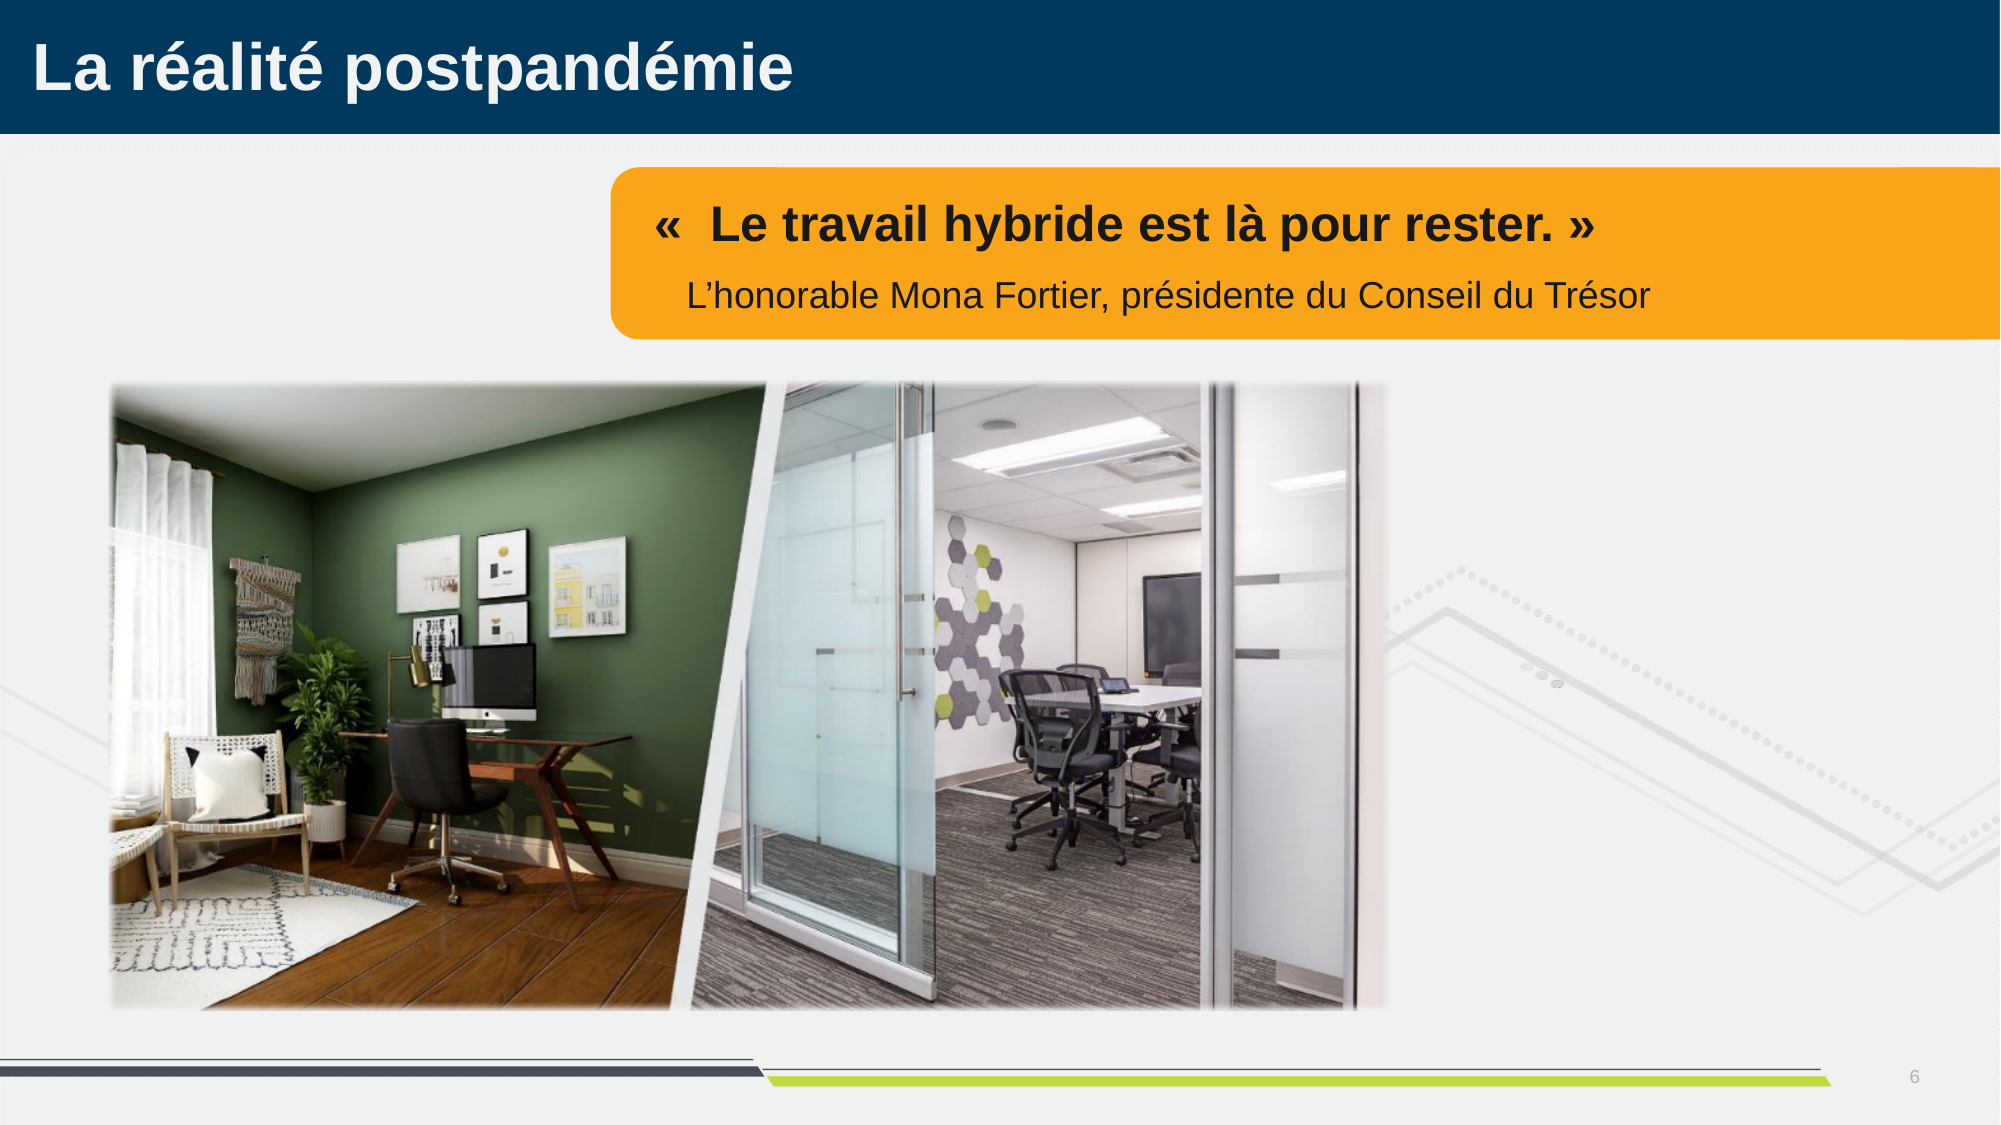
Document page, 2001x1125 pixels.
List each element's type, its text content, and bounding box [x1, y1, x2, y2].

slide_number 6 [1839, 1065, 1920, 1098]
picture [0, 0, 2000, 1125]
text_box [610, 167, 2000, 340]
title La réalité postpandémie [33, 24, 1920, 115]
